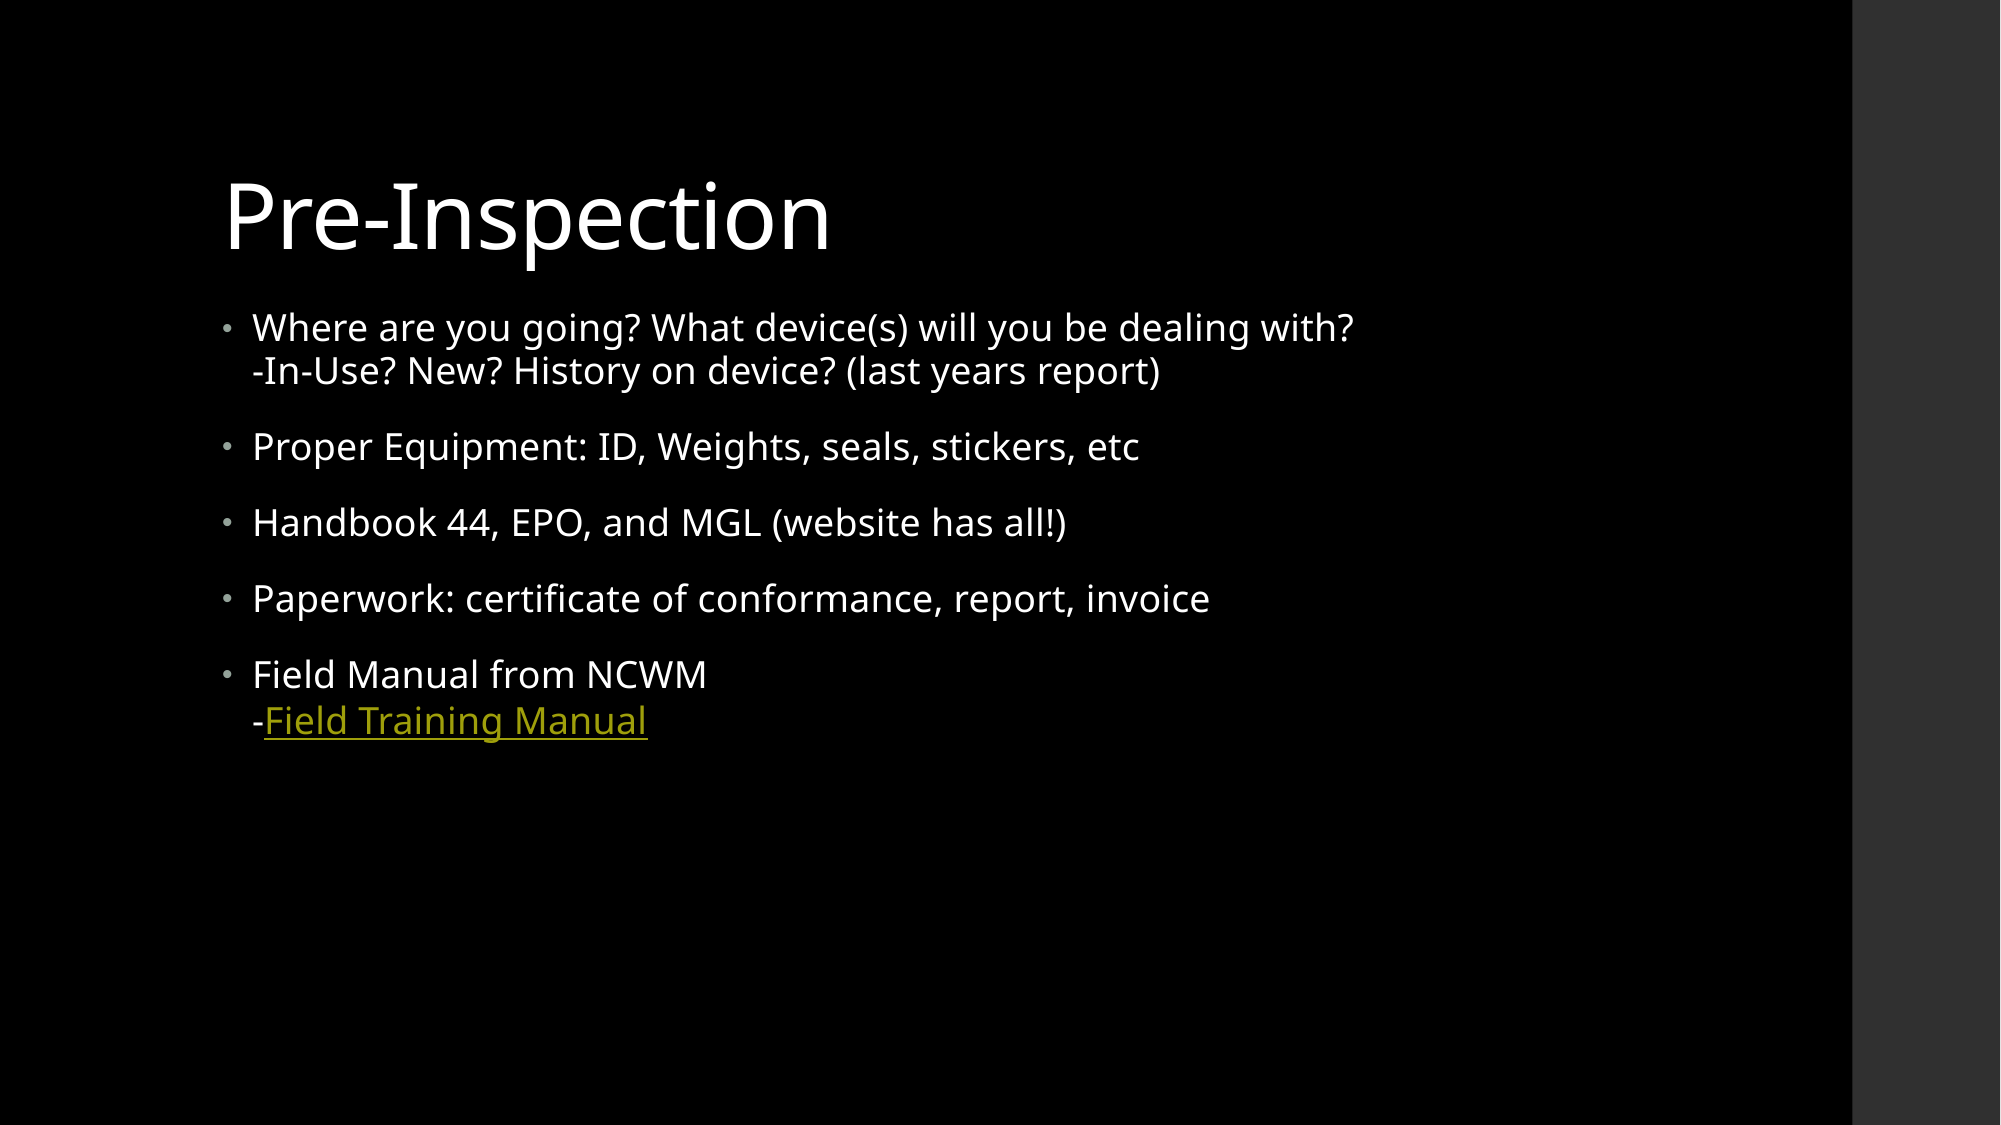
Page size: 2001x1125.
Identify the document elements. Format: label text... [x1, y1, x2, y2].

title Pre-Inspection [206, 60, 1797, 278]
list Where are you going? What device(s) will you be dealing with? -In-Use? New? History on device? (last years report) Proper Equipment: ID, Weights, seals, stickers, etc Handbook 44, EPO, and MGL (website has all!) Paperwork: certificate of conformance, report, invoice Field Manual from NCWM -Field Training Manual [206, 299, 1617, 1014]
